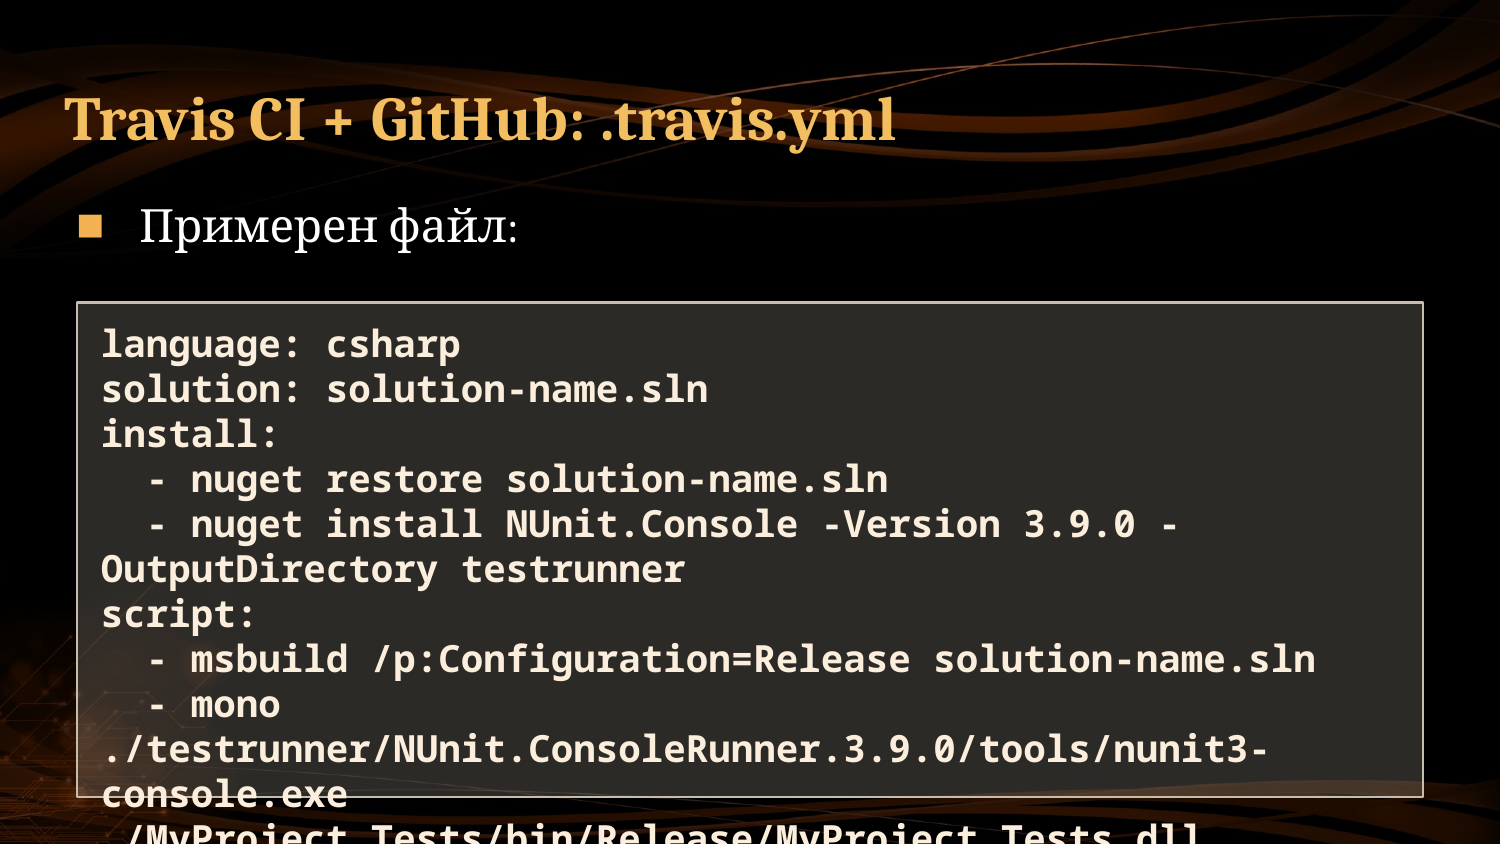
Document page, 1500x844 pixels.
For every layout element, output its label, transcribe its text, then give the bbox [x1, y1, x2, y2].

title Travis CI + GitHub: .travis.yml [51, 72, 1449, 167]
list Примерен файл: [51, 189, 1449, 284]
picture [0, 0, 1500, 844]
text_box language: csharp solution: solution-name.sln install: - nuget restore solution-name.sln - nuget install NUnit.Console -Version 3.9.0 -OutputDirectory testrunner script: - msbuild /p:Configuration=Release solution-name.sln - mono ./testrunner/NUnit.ConsoleRunner.3.9.0/tools/nunit3-console.exe ./MyProject.Tests/bin/Release/MyProject.Tests.dll [77, 302, 1423, 797]
